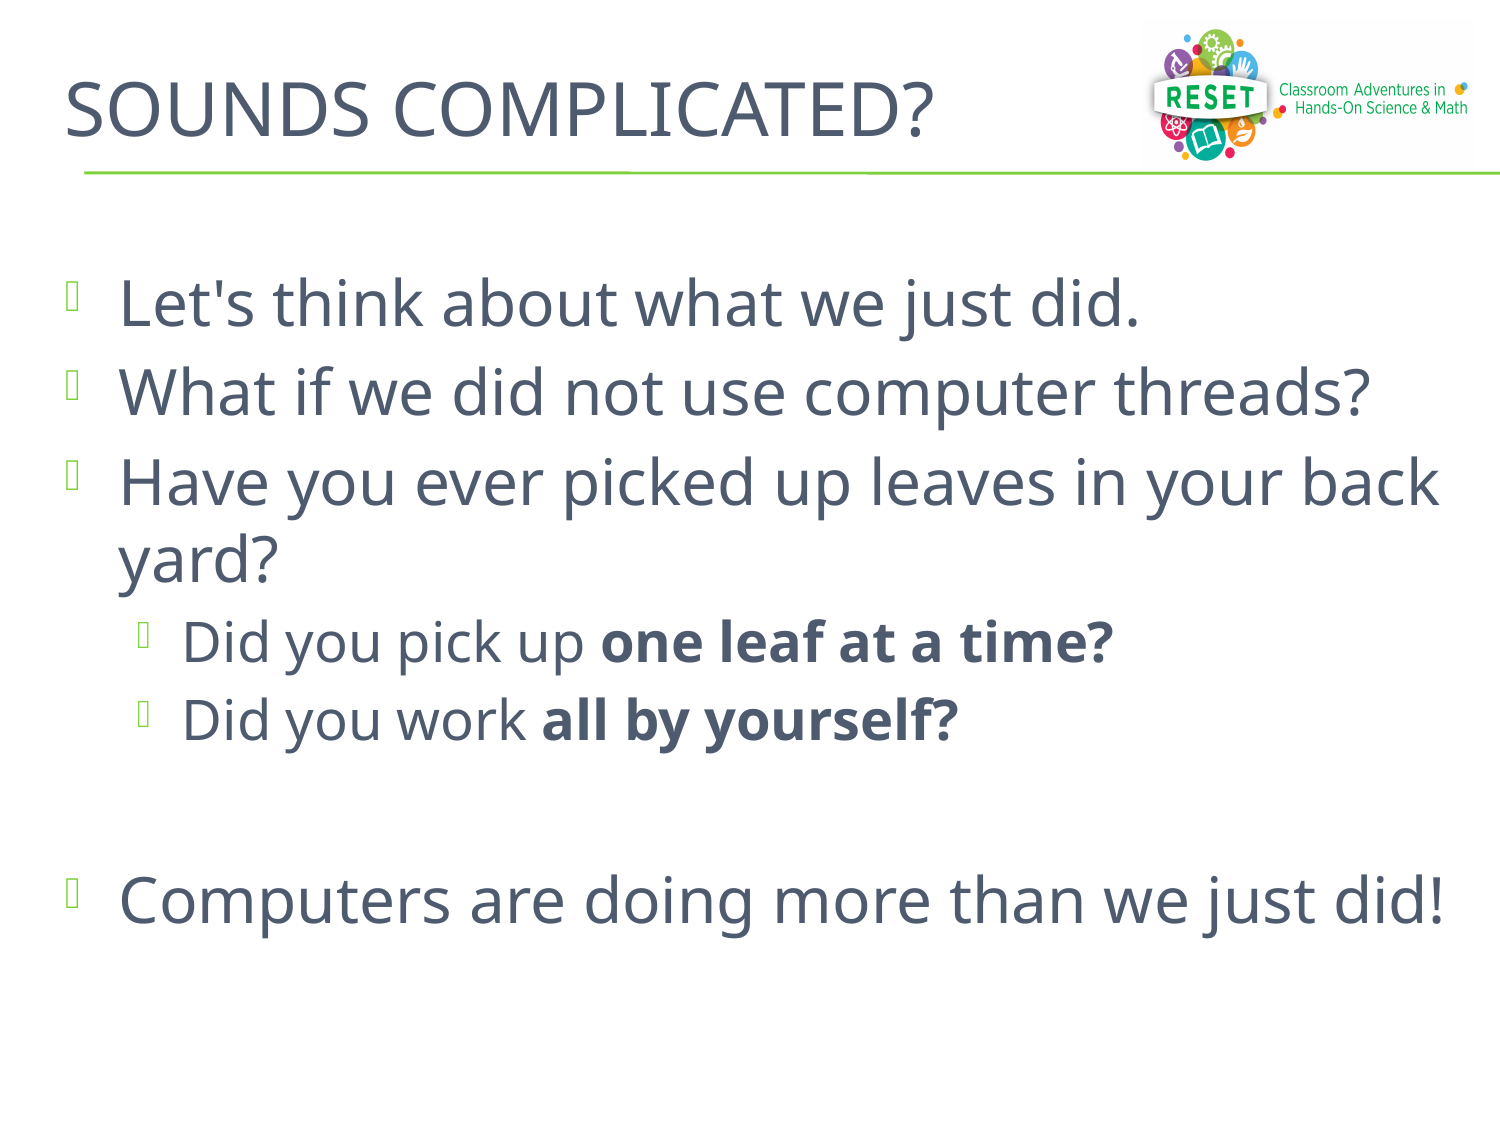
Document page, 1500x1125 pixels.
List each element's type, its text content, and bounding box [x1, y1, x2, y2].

picture [1141, 19, 1475, 170]
title Sounds complicated? [50, 37, 1063, 175]
list Let's think about what we just did. What if we did not use computer threads? Have you ever picked up leaves in your back yard? Did you pick up one leaf at a time? Did you work all by yourself? Computers are doing more than we just did! [50, 254, 1475, 998]
